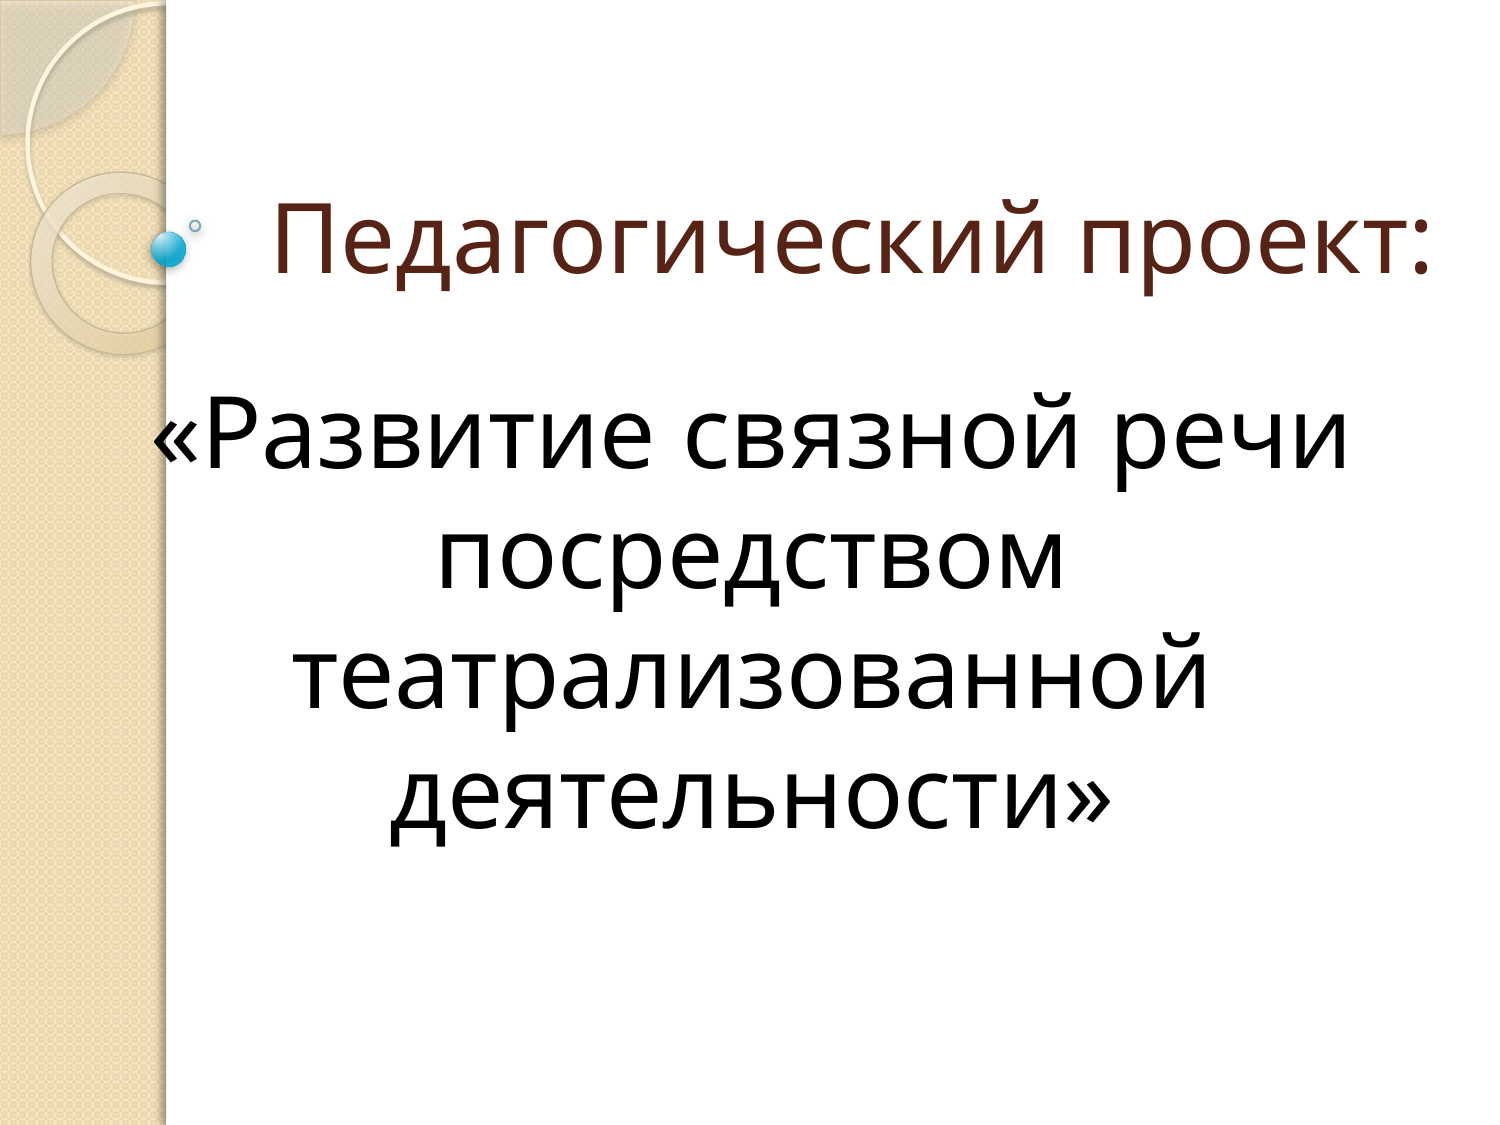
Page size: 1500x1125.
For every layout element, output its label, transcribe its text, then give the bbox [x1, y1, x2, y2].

title Педагогический проект: [234, 59, 1450, 301]
subtitle «Развитие связной речи посредством театрализованной деятельности» [88, 368, 1412, 833]
